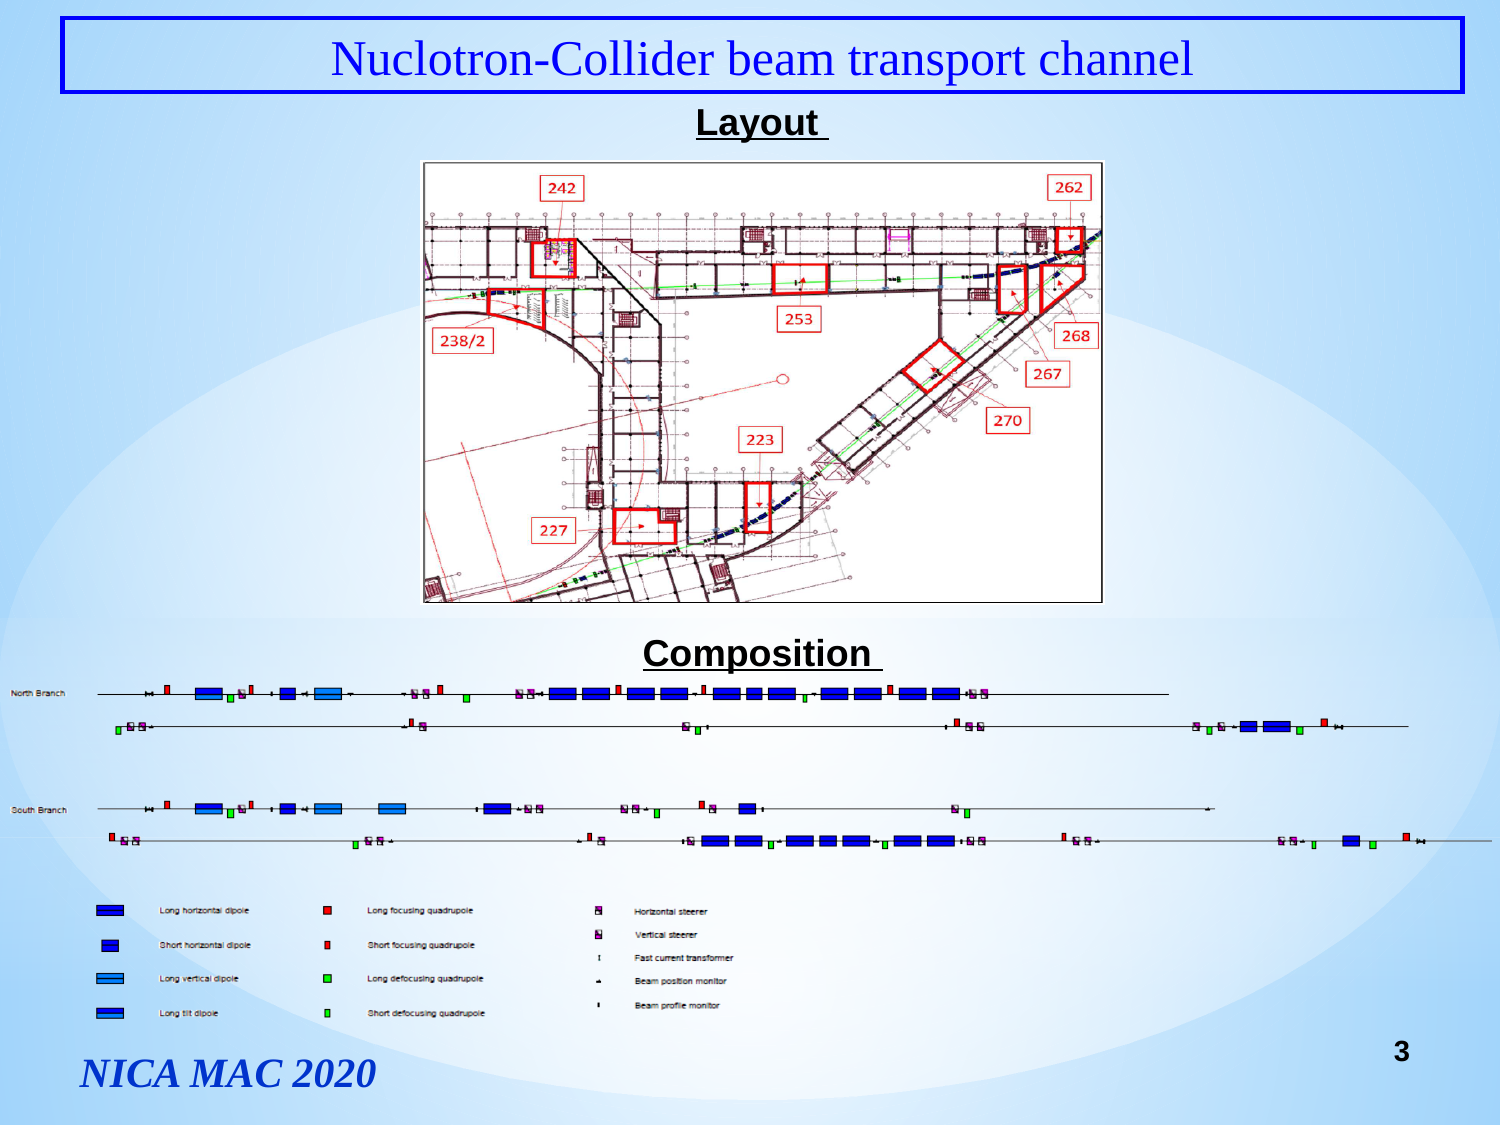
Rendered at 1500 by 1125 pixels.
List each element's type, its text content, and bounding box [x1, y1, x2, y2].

text_box Composition [99, 622, 1426, 665]
text_box Nuclotron-Collider beam transport channel [62, 17, 1463, 93]
picture [420, 160, 1105, 606]
slide_number 3 [1074, 1041, 1425, 1103]
text_box Layout [99, 93, 1426, 151]
picture [0, 667, 1500, 1033]
text_box NICA MAC 2020 [64, 1041, 415, 1103]
